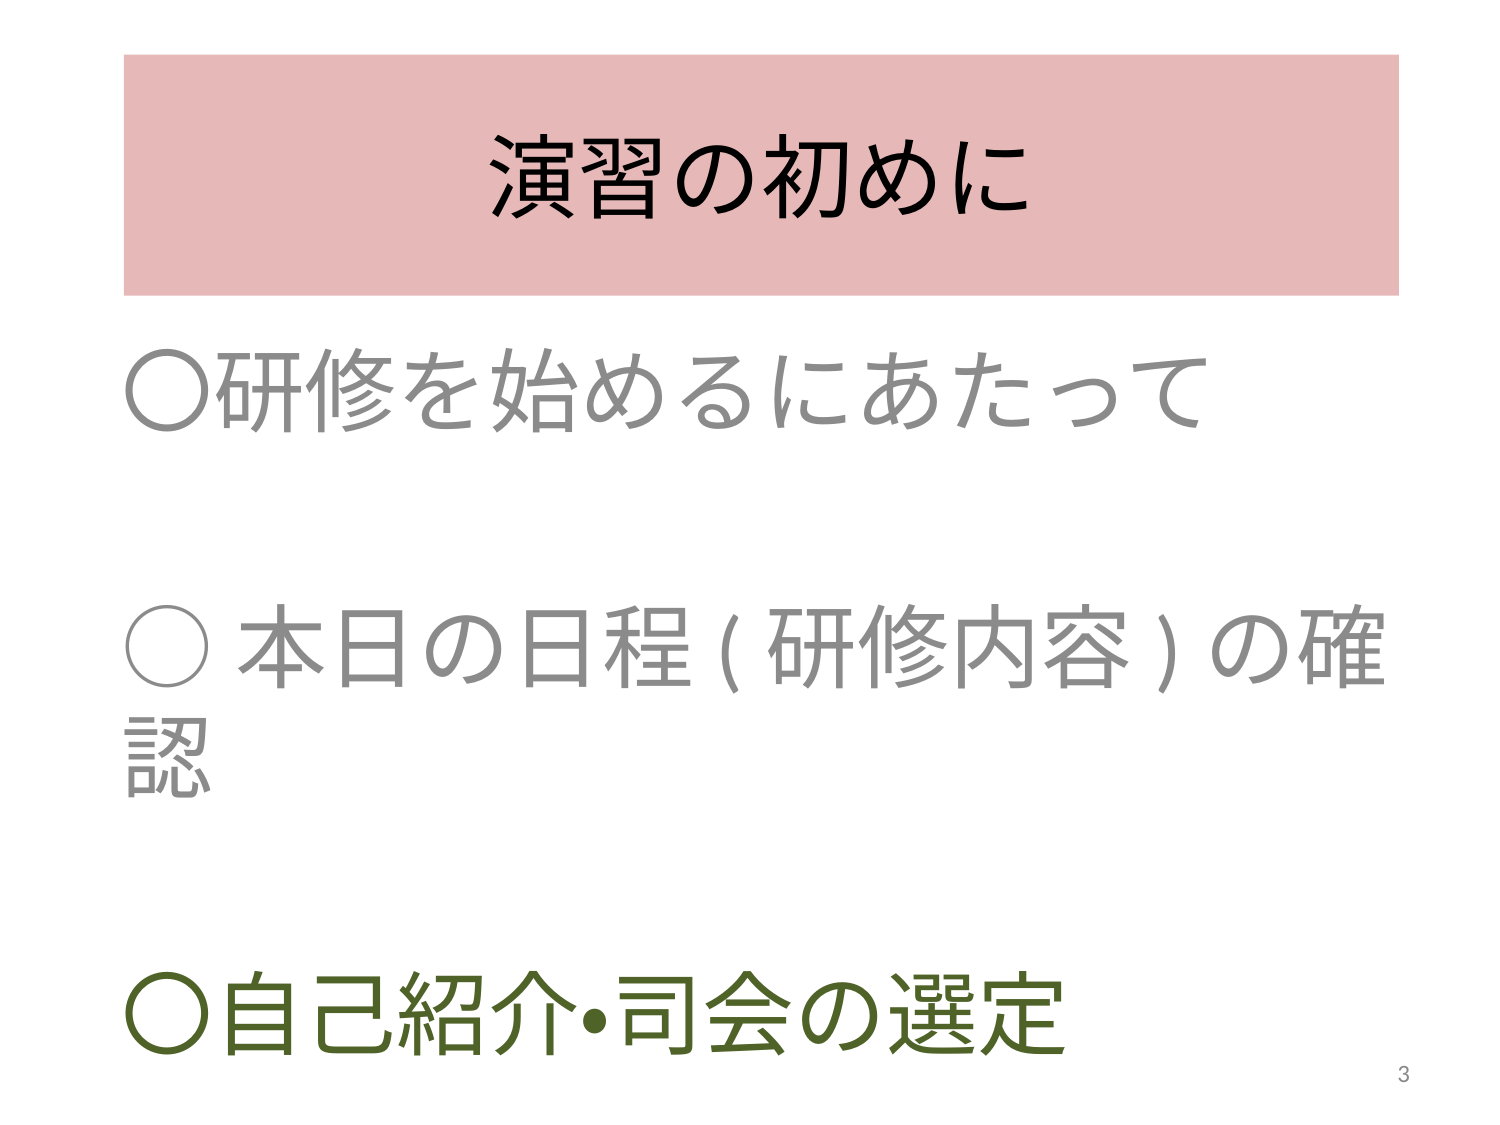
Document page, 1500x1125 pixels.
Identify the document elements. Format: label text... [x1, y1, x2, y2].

title 演習の初めに [123, 54, 1400, 297]
subtitle 〇研修を始めるにあたって ○本日の日程(研修内容)の確認 〇自己紹介・司会の選定 [106, 326, 1430, 614]
slide_number 3 [1074, 1042, 1425, 1103]
